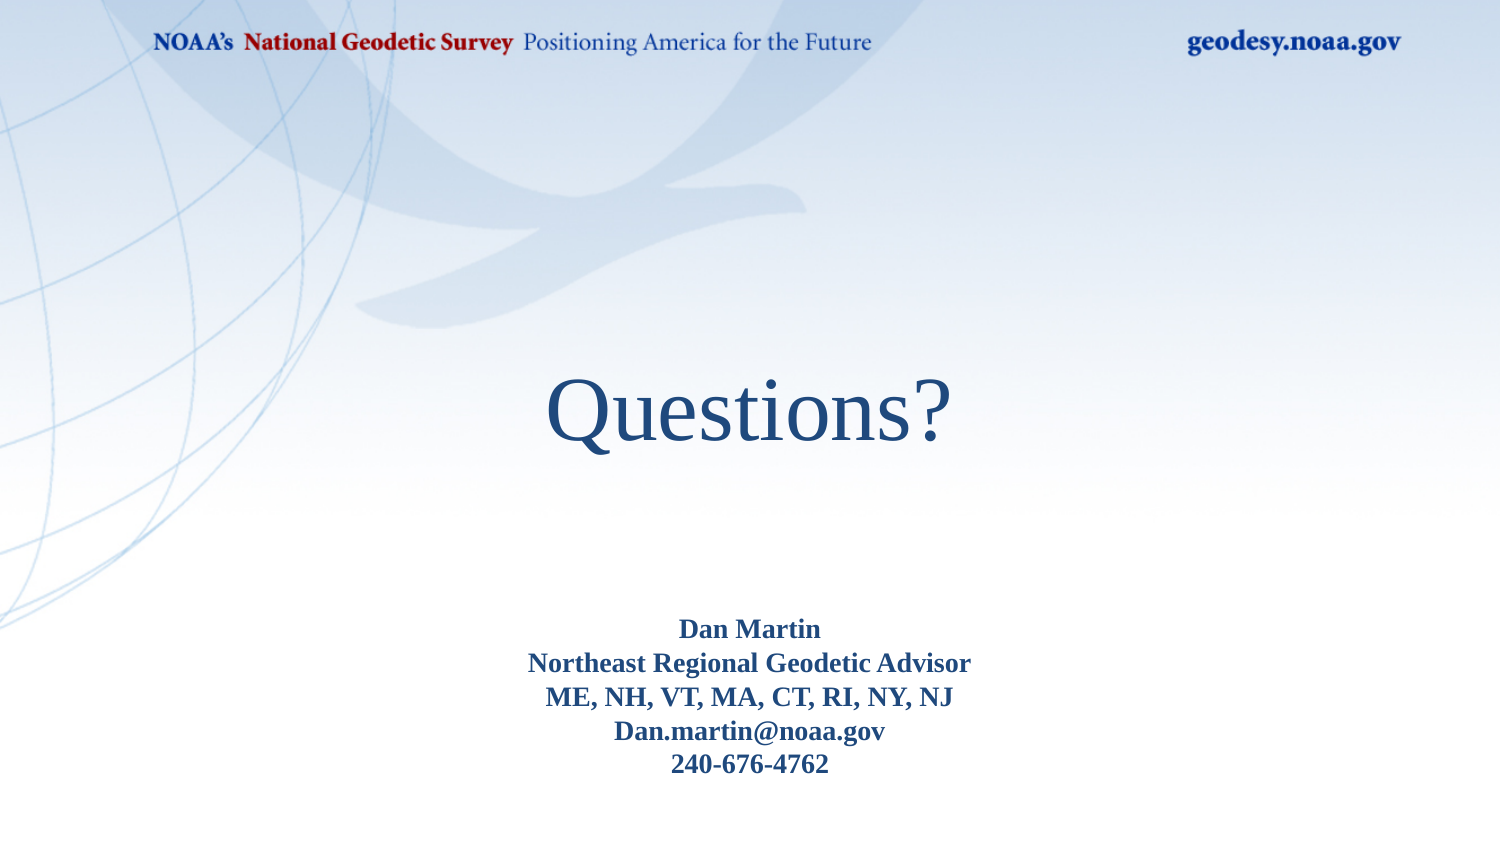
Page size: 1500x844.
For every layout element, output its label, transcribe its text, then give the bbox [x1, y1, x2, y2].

picture [0, 0, 1500, 844]
title Questions? [243, 333, 1257, 475]
text_box Dan Martin Northeast Regional Geodetic Advisor ME, NH, VT, MA, CT, RI, NY, NJ Dan.martin@noaa.gov 240-676-4762 [511, 603, 989, 787]
